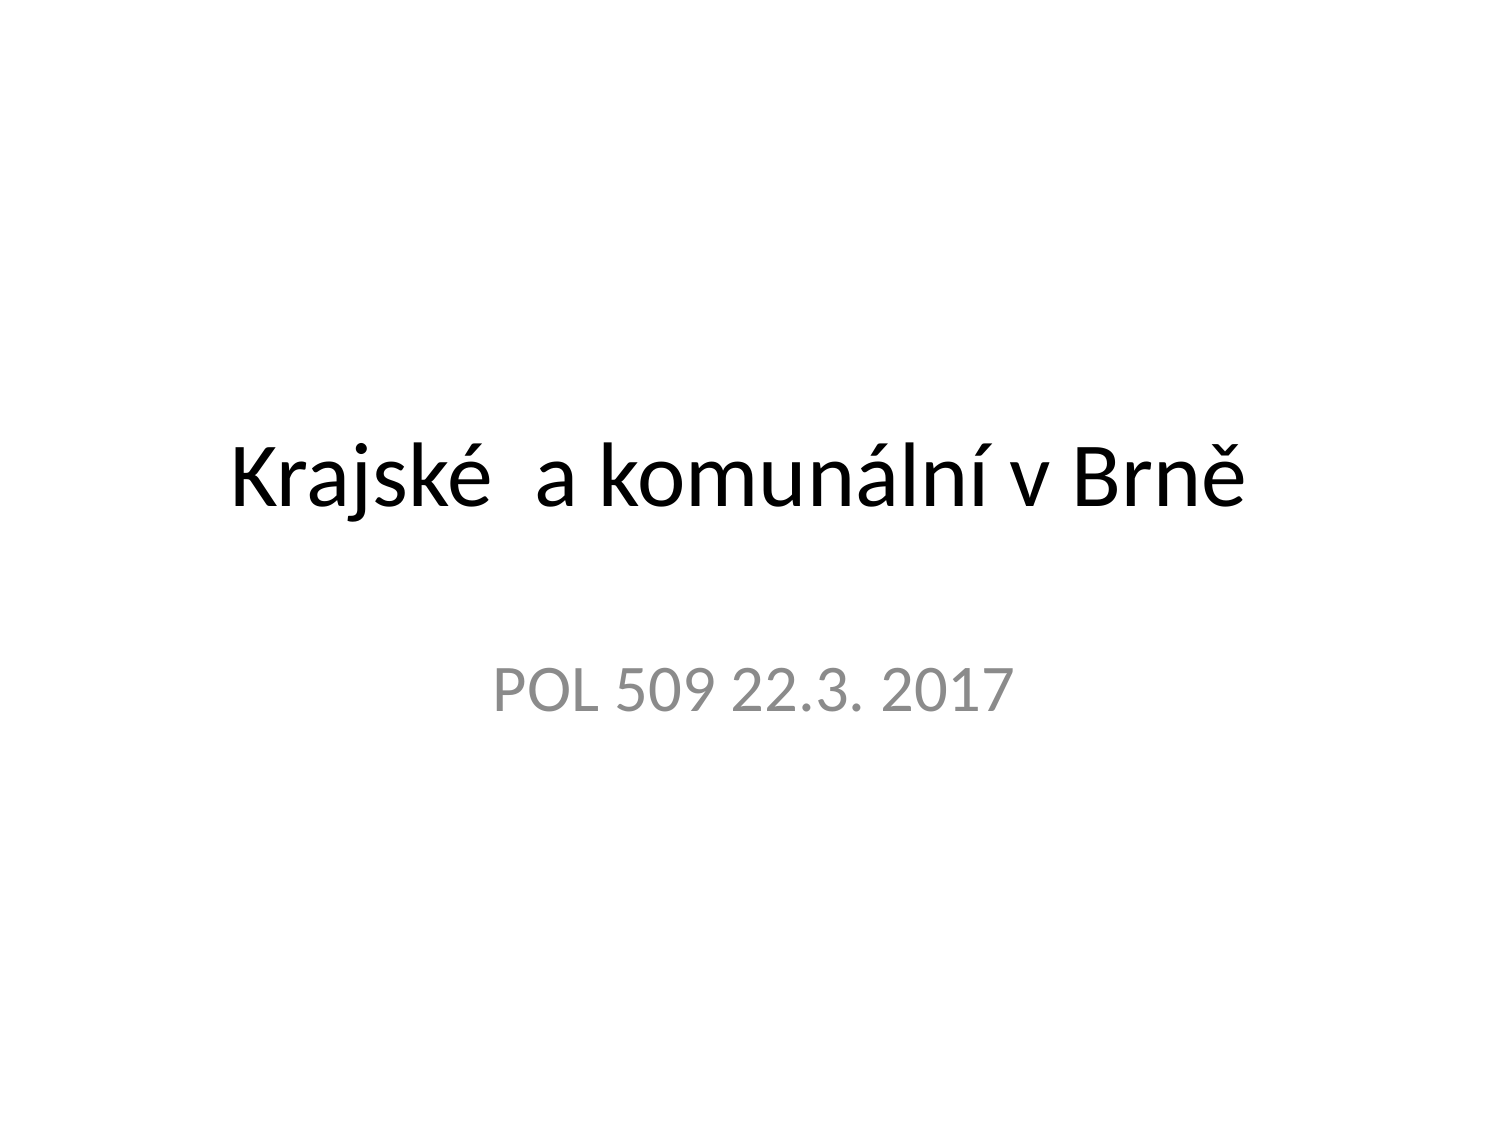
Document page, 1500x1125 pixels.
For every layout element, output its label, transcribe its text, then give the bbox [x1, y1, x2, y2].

subtitle POL 509 22.3. 2017 [76, 637, 1447, 925]
title Krajské a komunální v Brně [112, 349, 1388, 591]
